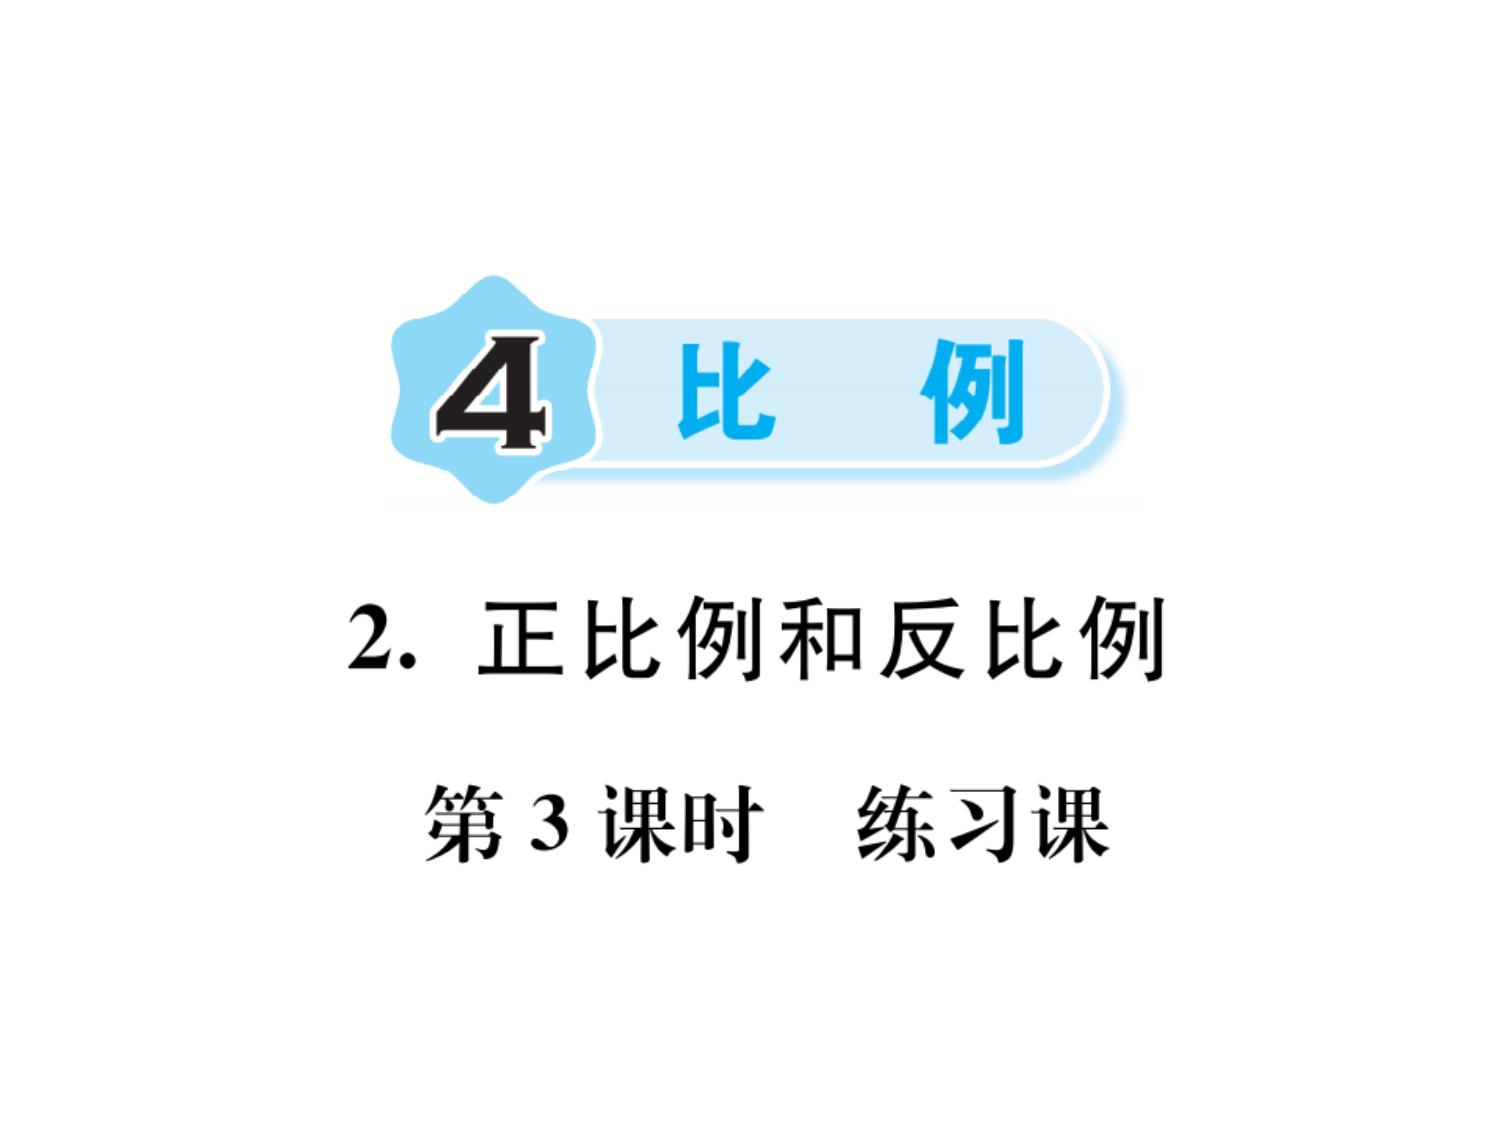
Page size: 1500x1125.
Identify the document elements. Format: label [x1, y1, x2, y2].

picture [383, 255, 1145, 507]
picture [324, 577, 1176, 689]
picture [409, 759, 1115, 884]
